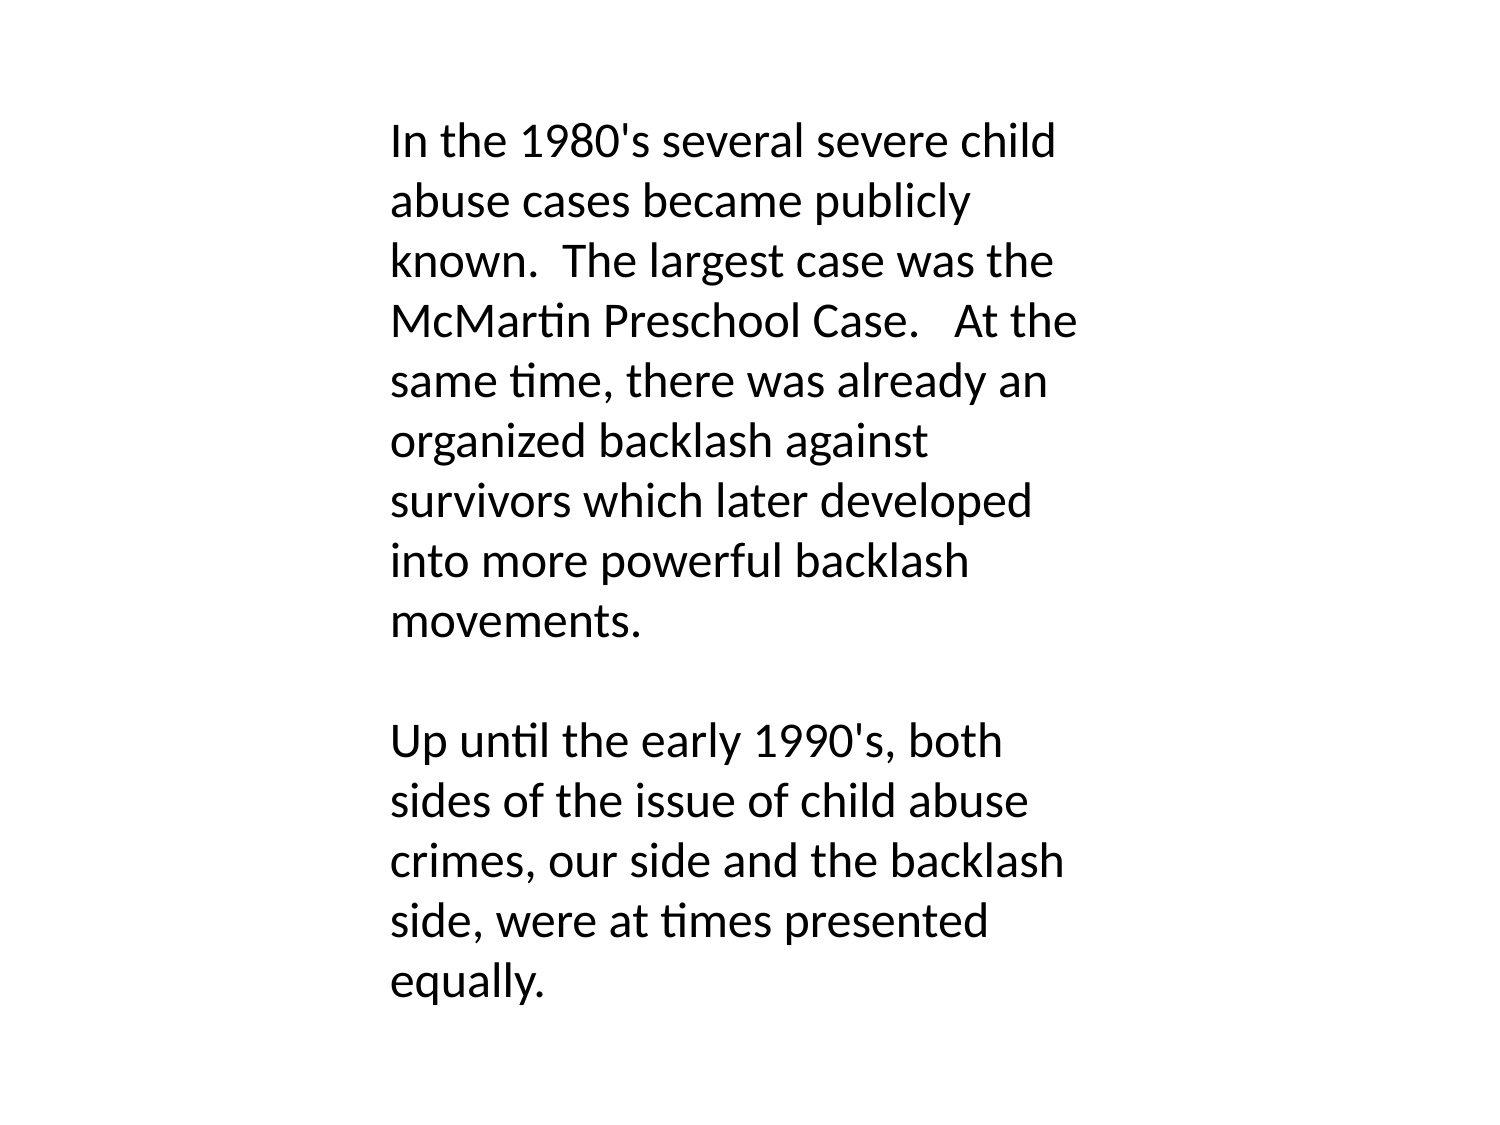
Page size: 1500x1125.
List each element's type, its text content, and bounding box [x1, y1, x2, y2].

text_box In the 1980's several severe child abuse cases became publicly known. The largest case was the McMartin Preschool Case. At the same time, there was already an organized backlash against survivors which later developed into more powerful backlash movements. Up until the early 1990's, both sides of the issue of child abuse crimes, our side and the backlash side, were at times presented equally. [374, 99, 1125, 1015]
